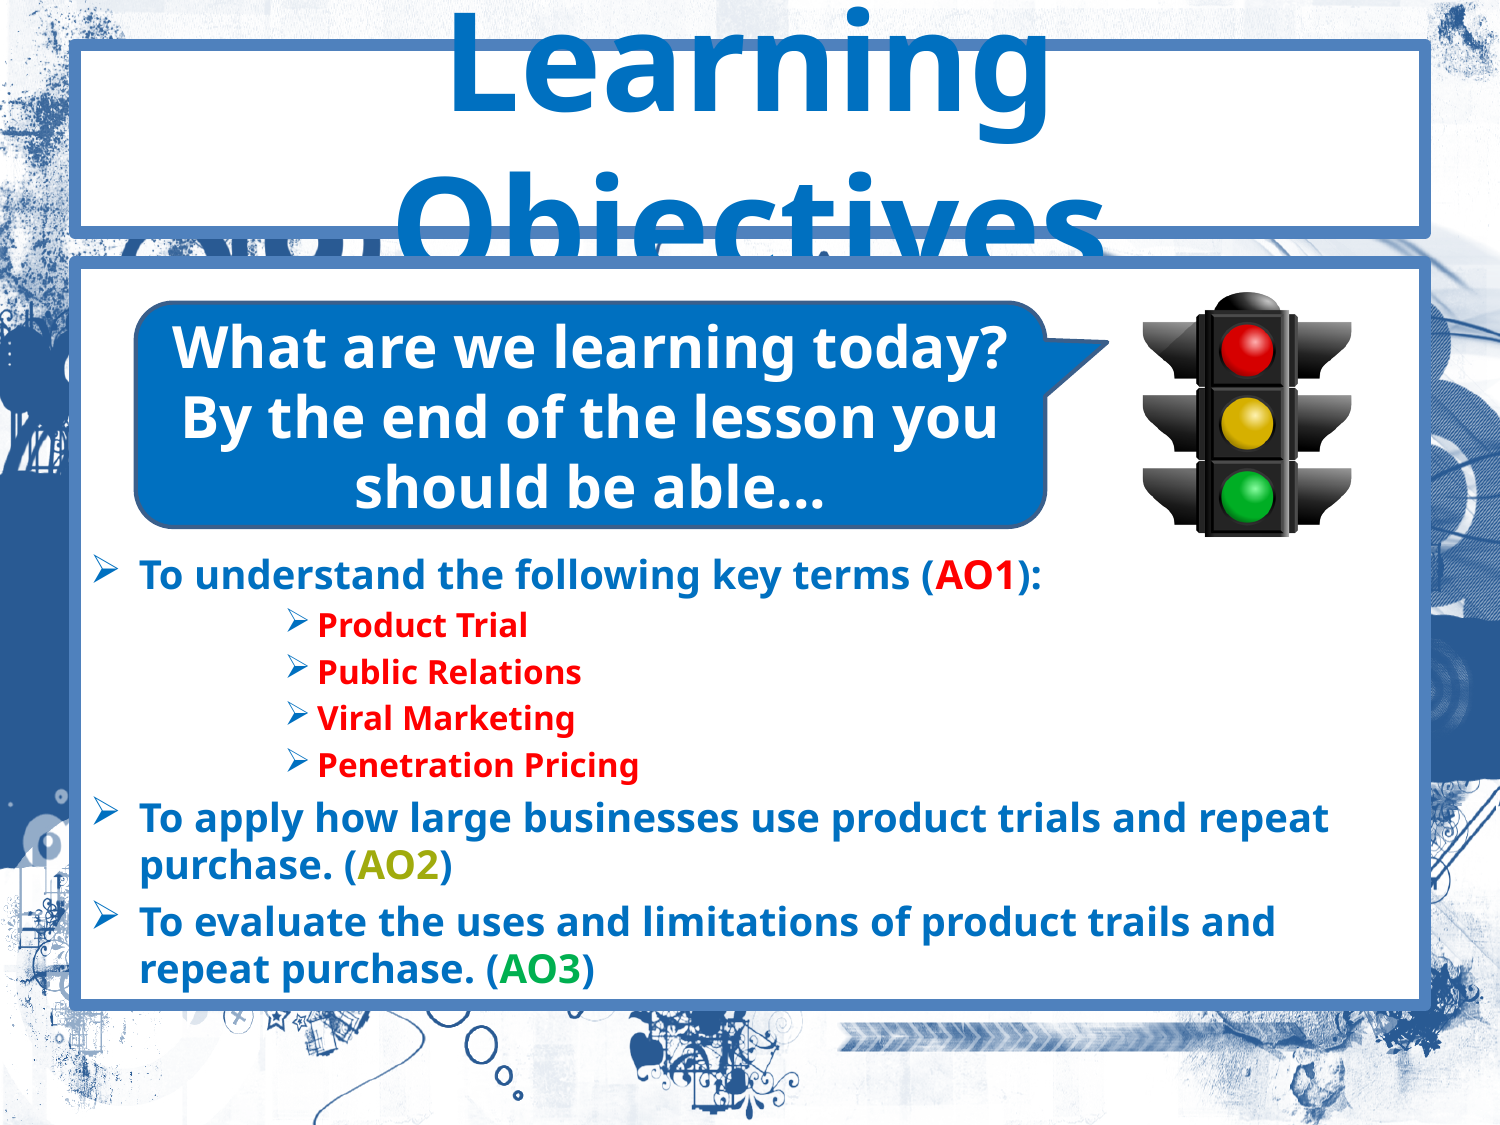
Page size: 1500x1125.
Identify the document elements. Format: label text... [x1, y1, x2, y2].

list To understand the following key terms (AO1): Product Trial Public Relations Viral Marketing Penetration Pricing To apply how large businesses use product trials and repeat purchase. (AO2) To evaluate the uses and limitations of product trails and repeat purchase. (AO3) [73, 260, 1427, 1007]
picture [1139, 290, 1355, 539]
title Learning Objectives [73, 43, 1427, 235]
text_box What are we learning today? By the end of the lesson you should be able... [133, 300, 1110, 530]
